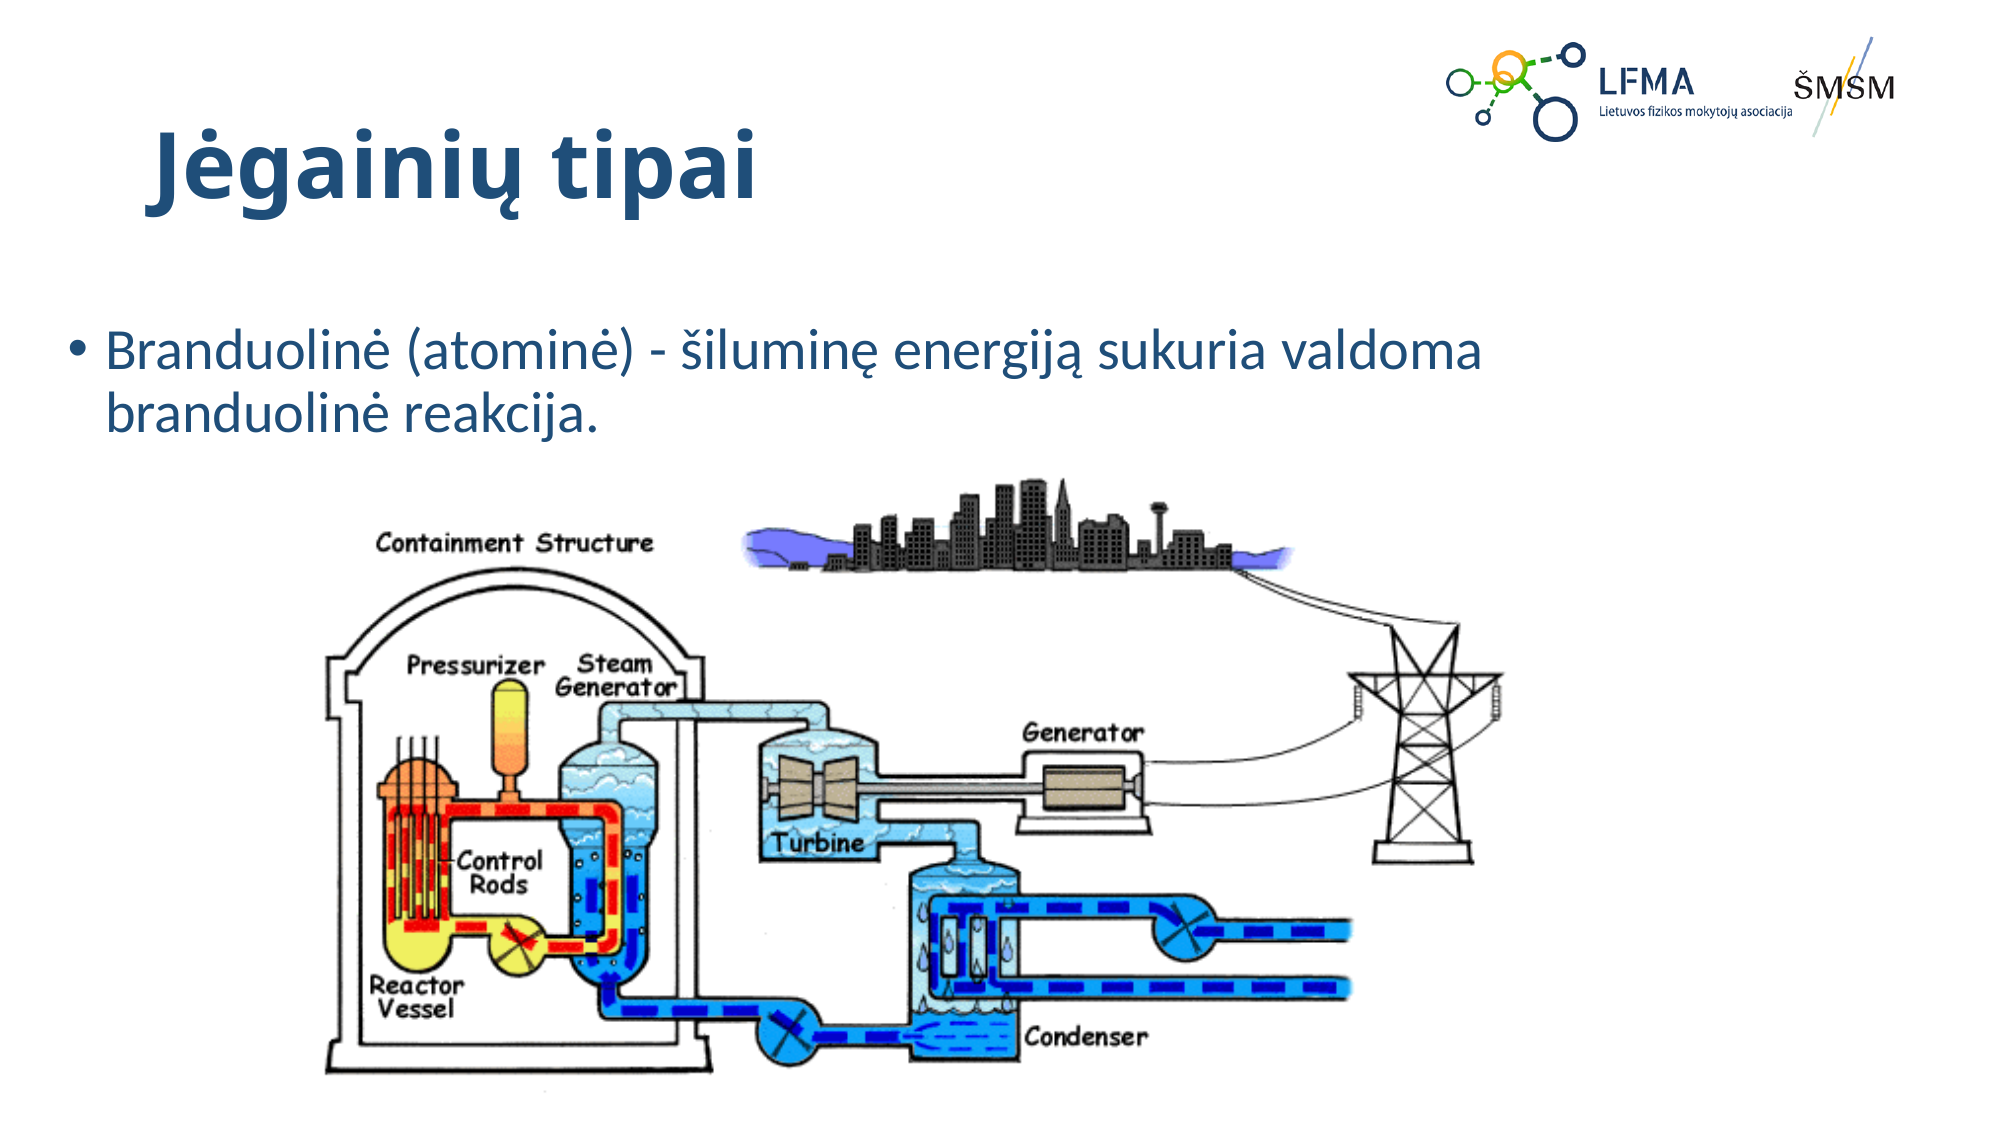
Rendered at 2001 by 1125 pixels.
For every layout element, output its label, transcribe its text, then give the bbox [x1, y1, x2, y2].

list Branduolinė (atominė) - šiluminę energiją sukuria valdoma branduolinė reakcija. [52, 221, 1778, 935]
picture [299, 459, 1532, 1097]
picture [1446, 19, 1943, 159]
title Jėgainių tipai [137, 59, 1369, 221]
